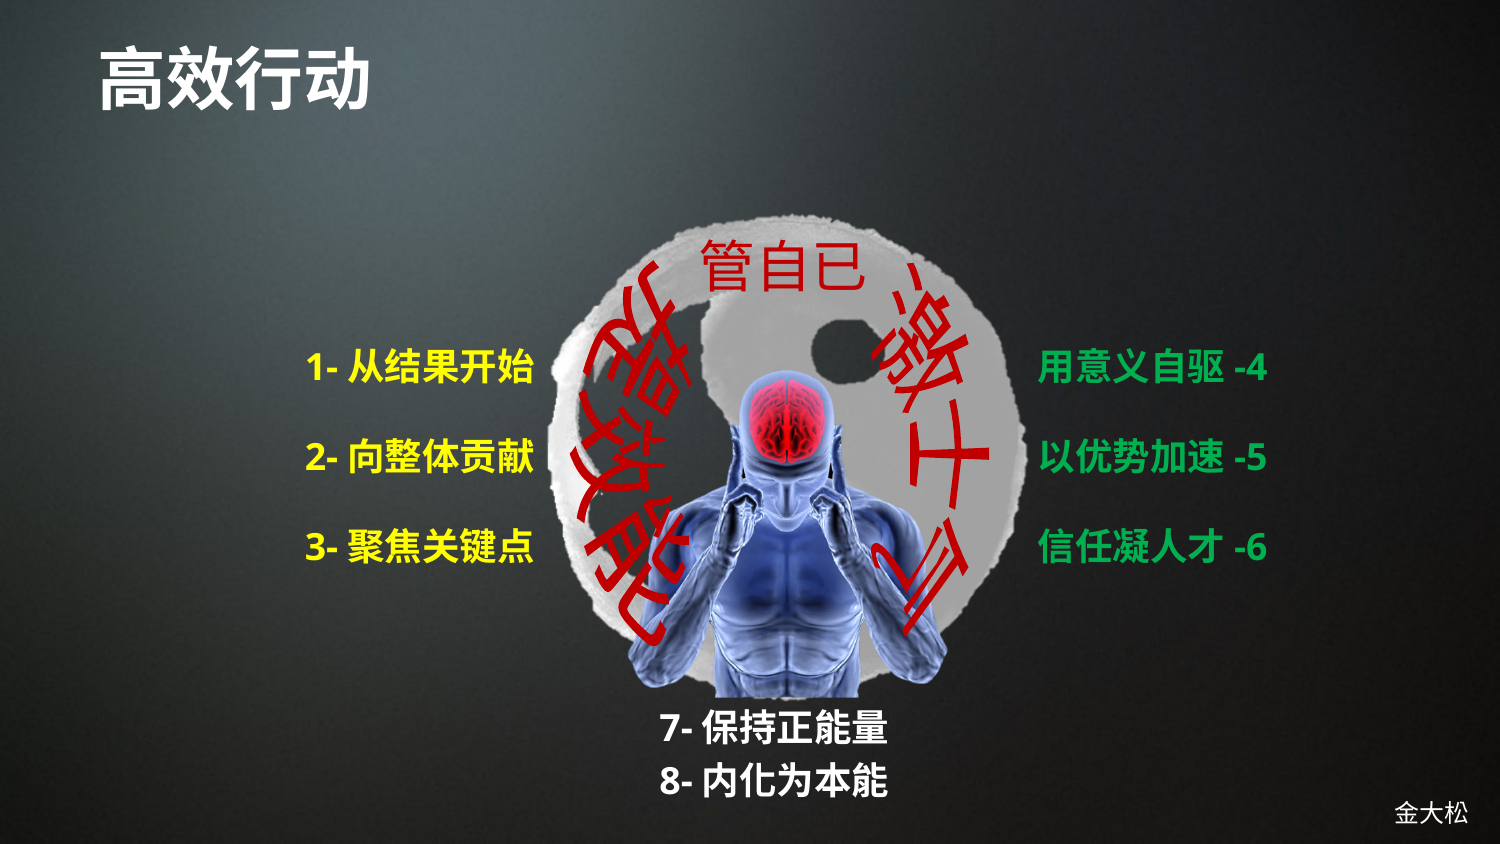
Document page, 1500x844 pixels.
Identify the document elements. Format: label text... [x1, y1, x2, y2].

picture [0, 0, 1500, 844]
title 高效行动 [82, 0, 1418, 127]
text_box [258, 183, 1284, 800]
